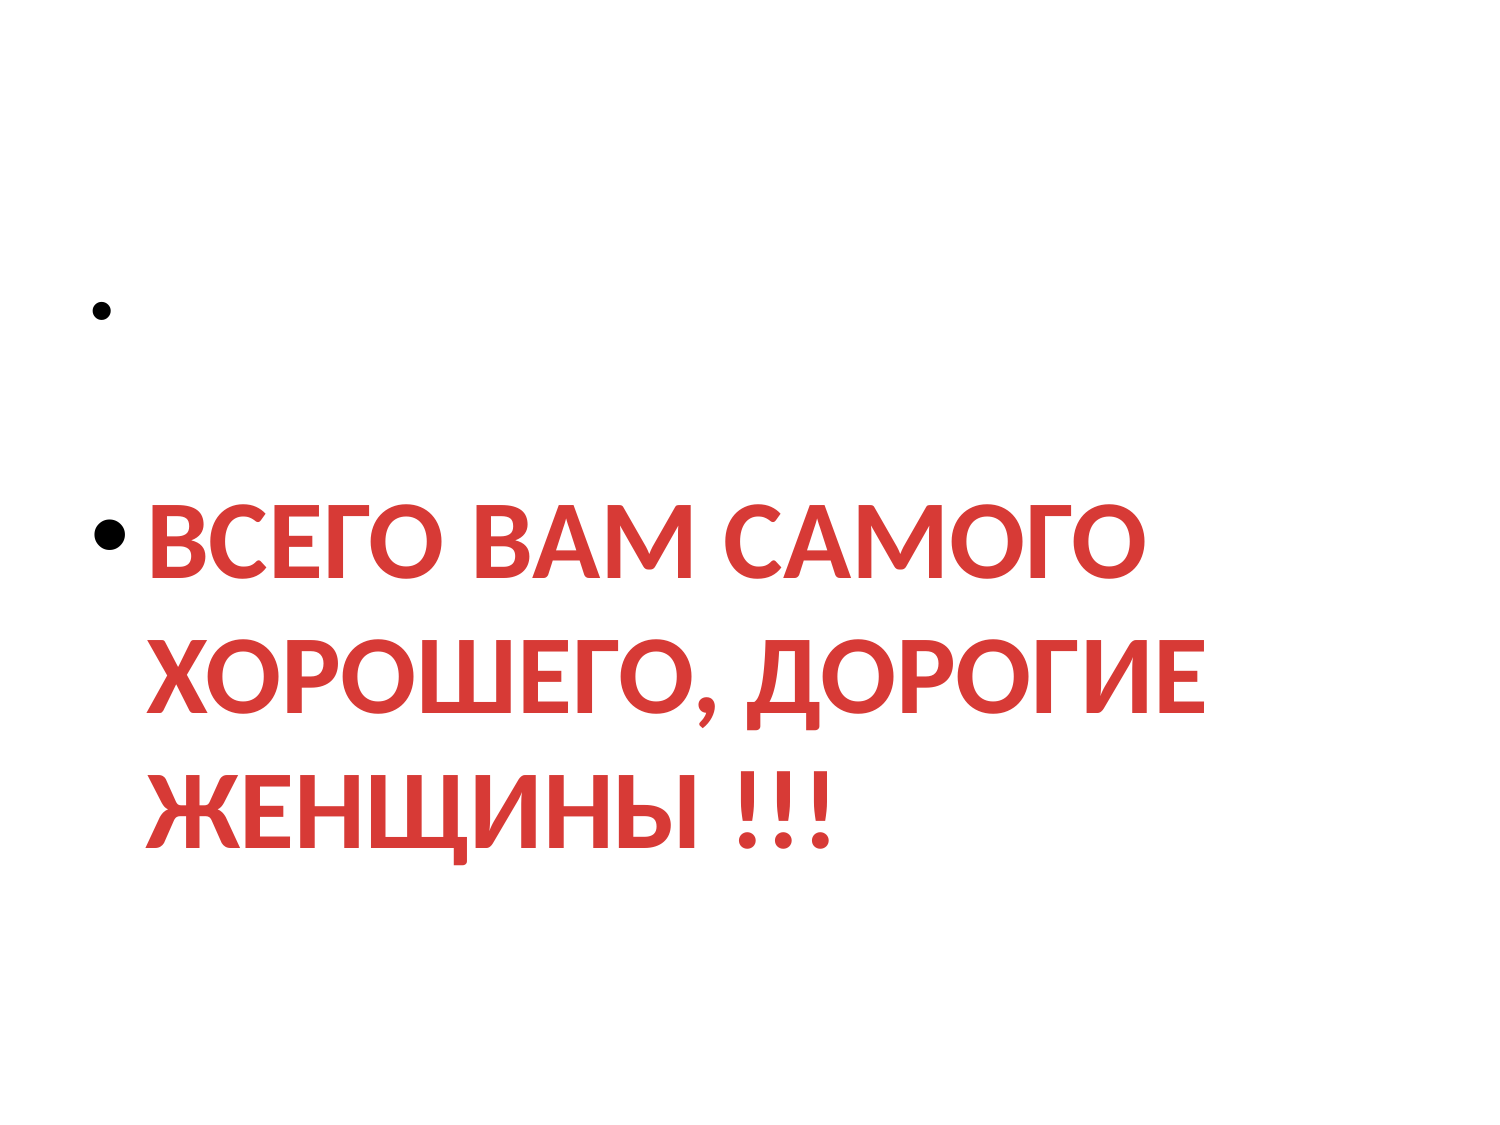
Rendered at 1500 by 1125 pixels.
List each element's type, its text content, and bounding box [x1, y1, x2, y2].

list ВСЕГО ВАМ САМОГО ХОРОШЕГО, ДОРОГИЕ ЖЕНЩИНЫ !!! [75, 262, 1425, 1005]
